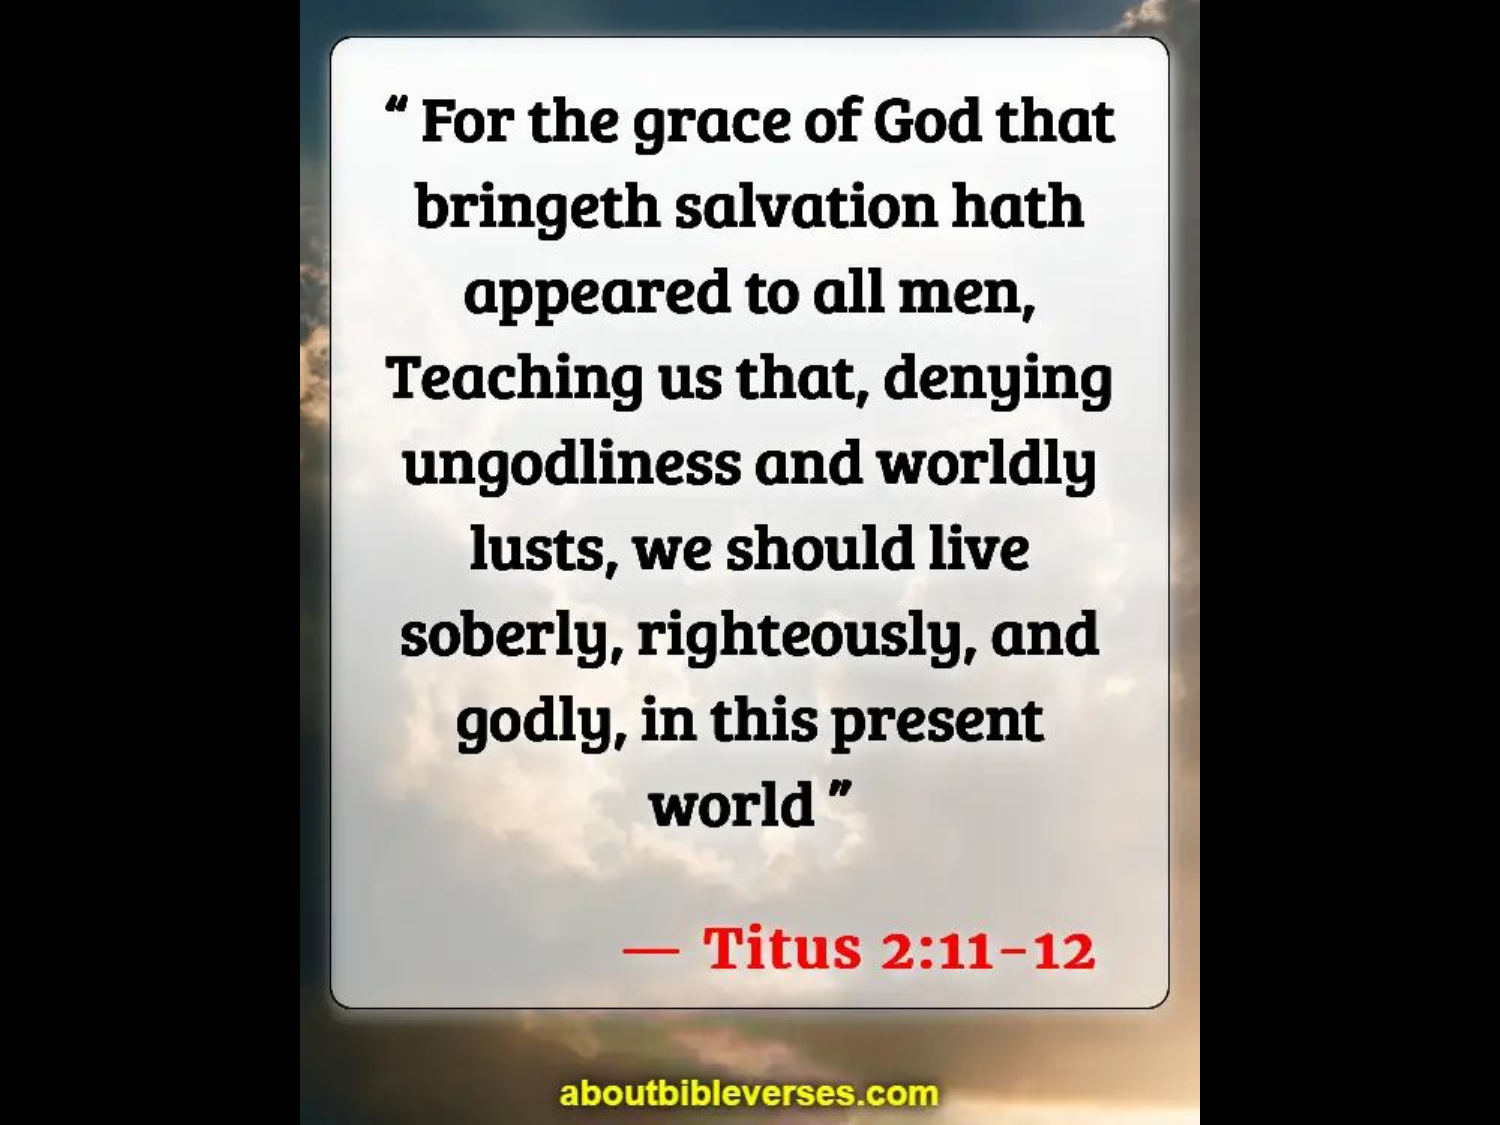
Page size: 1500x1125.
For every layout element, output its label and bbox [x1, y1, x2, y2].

picture [299, 0, 1200, 1125]
